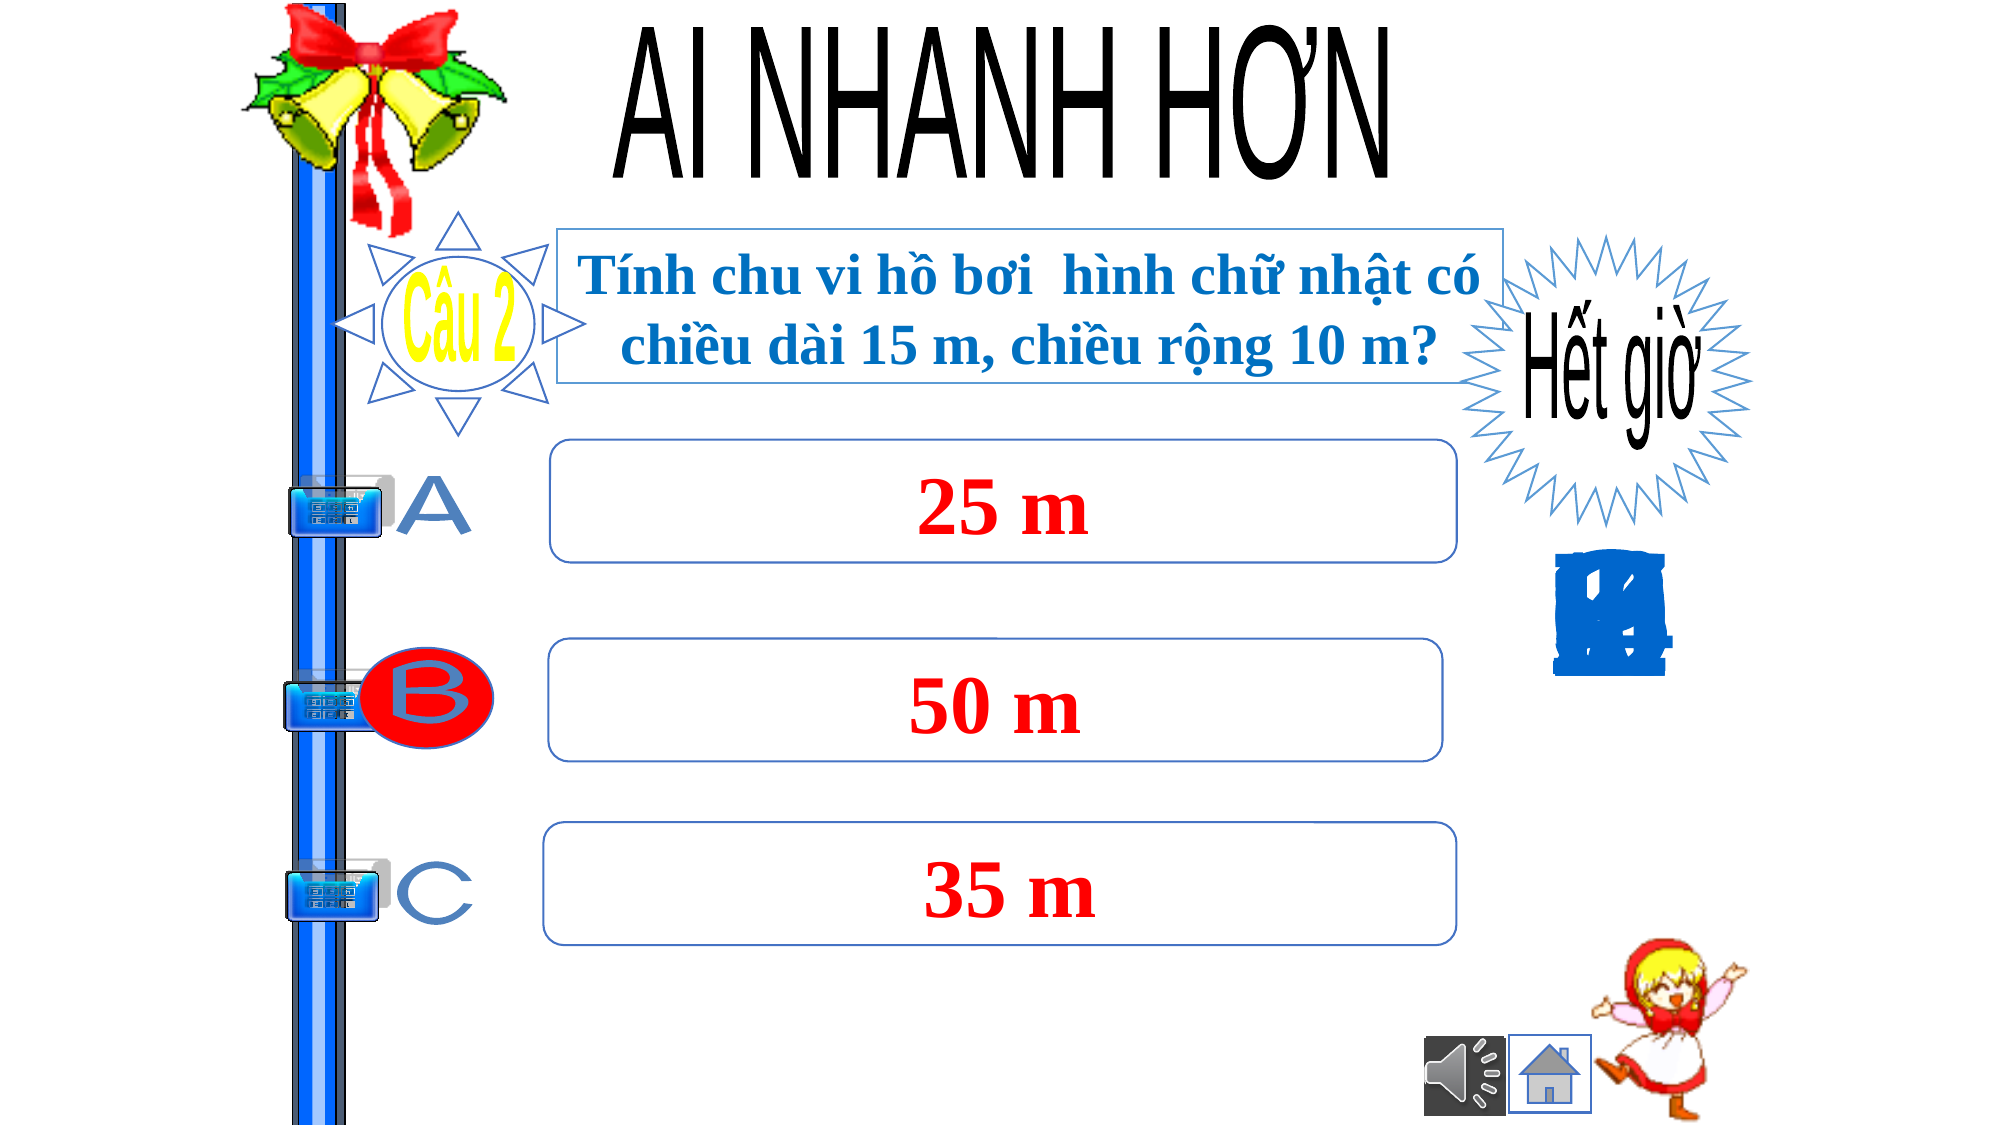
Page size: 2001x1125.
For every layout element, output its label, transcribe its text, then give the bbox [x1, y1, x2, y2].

picture [287, 481, 385, 540]
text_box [1462, 237, 1750, 525]
text_box 35 m [542, 821, 1458, 947]
text_box [500, 361, 550, 405]
text_box [364, 646, 495, 750]
picture [284, 865, 382, 924]
picture [1590, 937, 1751, 1125]
picture [239, 0, 511, 250]
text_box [292, 250, 346, 481]
text_box [346, 303, 375, 345]
text_box [367, 361, 417, 405]
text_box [292, 924, 346, 1125]
picture [282, 676, 381, 734]
picture [1423, 1035, 1508, 1118]
text_box 50 m [547, 637, 1444, 763]
text_box [369, 250, 417, 287]
text_box [1508, 1034, 1590, 1114]
text_box Tính chu vi hồ bơi hình chữ nhật có chiều dài 15 m, chiều rộng 10 m? [556, 228, 1504, 384]
text_box [541, 303, 588, 345]
text_box 25 m [548, 438, 1458, 564]
text_box [380, 255, 536, 393]
text_box [434, 397, 482, 438]
text_box [500, 243, 550, 287]
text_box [292, 734, 346, 865]
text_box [292, 540, 346, 676]
